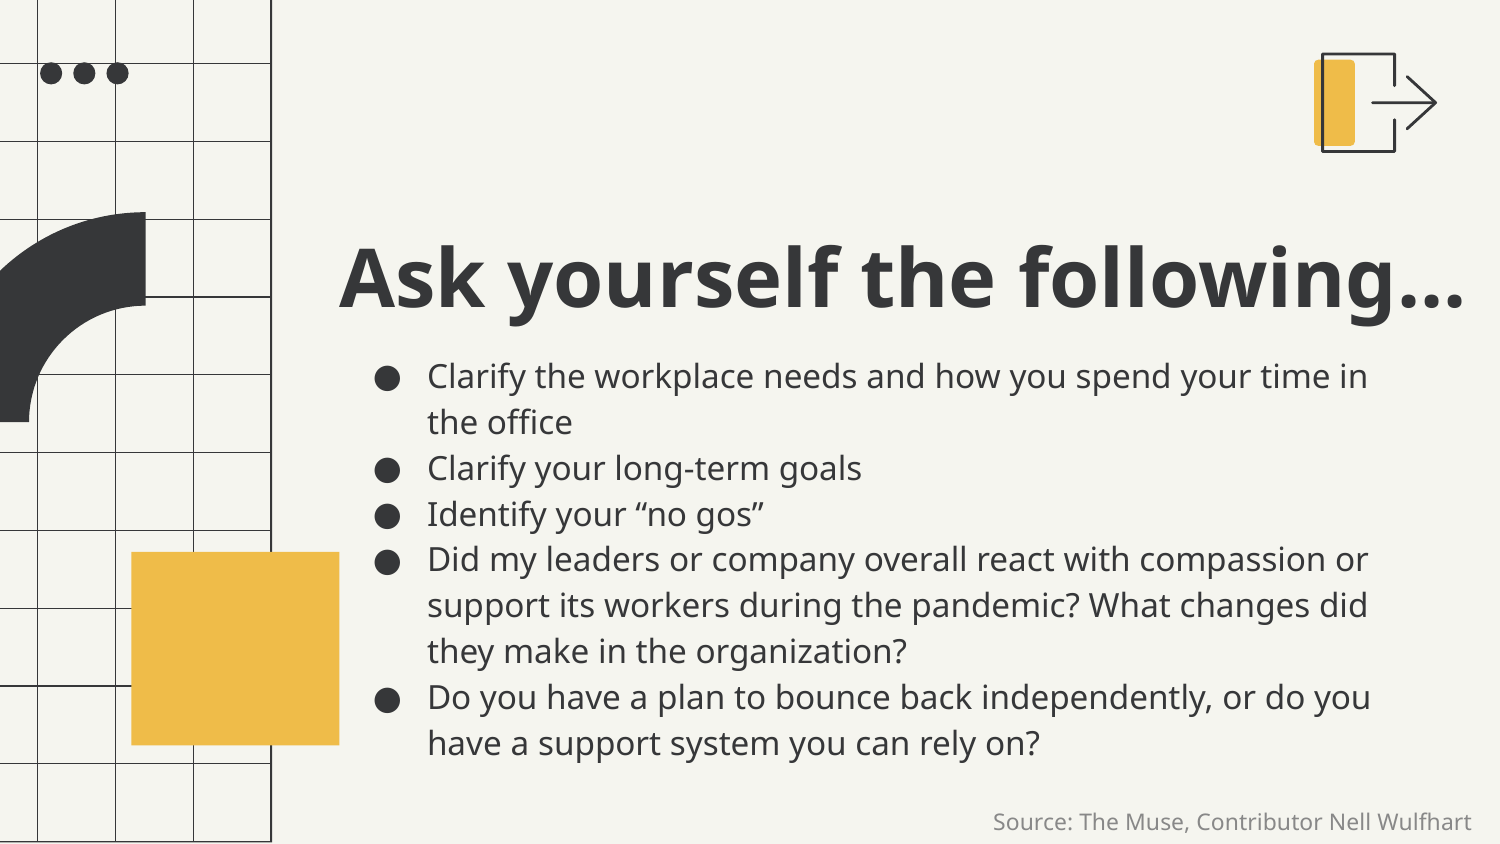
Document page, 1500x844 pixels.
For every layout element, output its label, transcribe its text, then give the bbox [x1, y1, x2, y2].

text_box [277, 551, 340, 746]
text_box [1313, 52, 1438, 154]
subtitle Clarify the workplace needs and how you spend your time in the office Clarify your long-term goals Identify your “no gos” Did my leaders or company overall react with compassion or support its workers during the pandemic? What changes did they make in the organization? Do you have a plan to bounce back independently, or do you have a support system you can rely on? [352, 349, 1403, 742]
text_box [0, 0, 273, 843]
text_box Source: The Muse, Contributor Nell Wulfhart [781, 796, 1473, 836]
title Ask yourself the following... [339, 93, 1474, 326]
